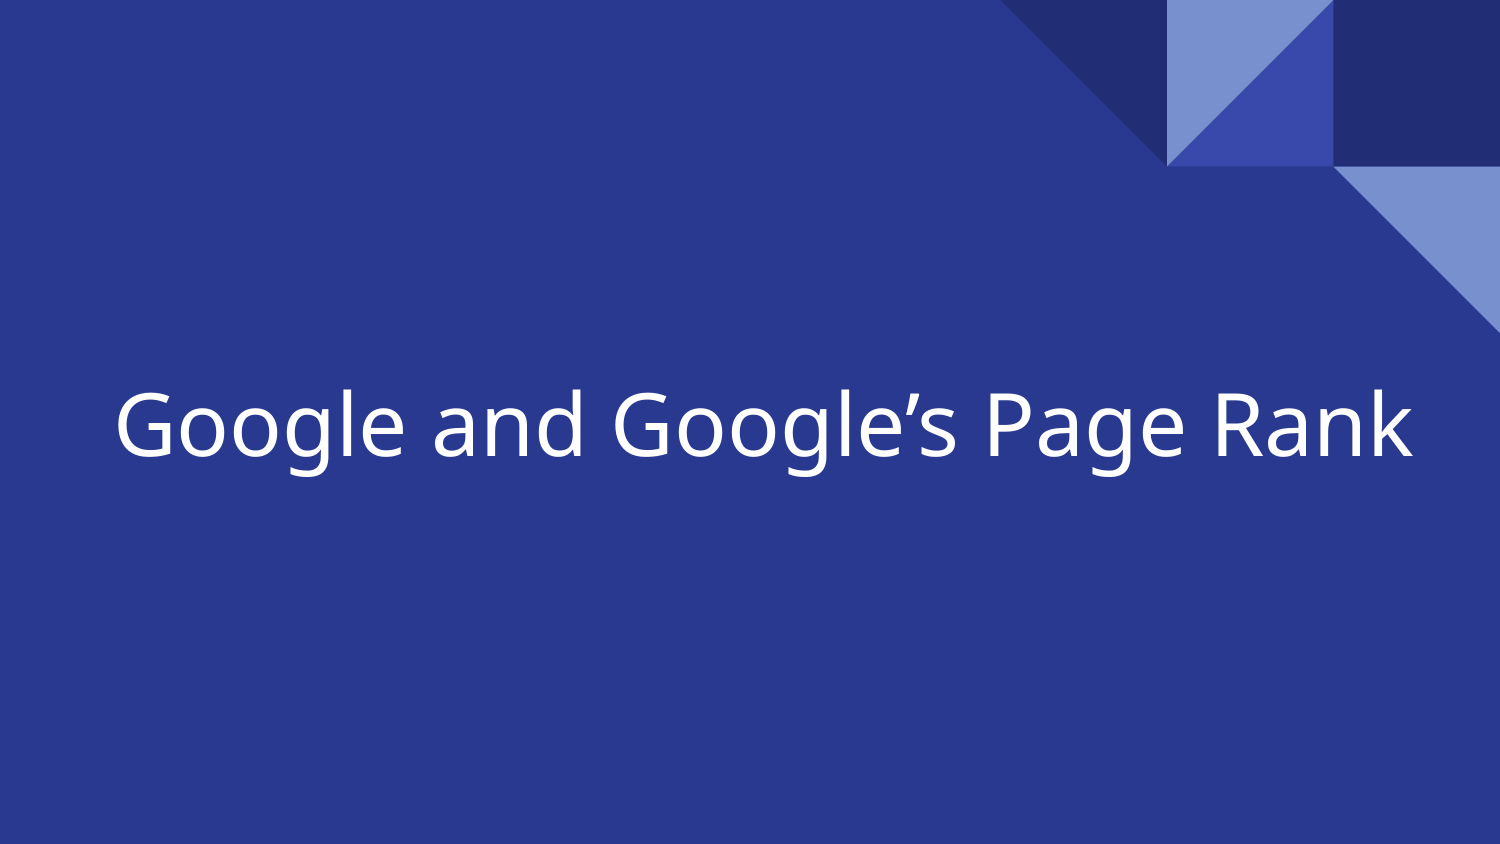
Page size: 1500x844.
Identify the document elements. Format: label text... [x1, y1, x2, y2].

title Google and Google’s Page Rank [98, 353, 1447, 491]
